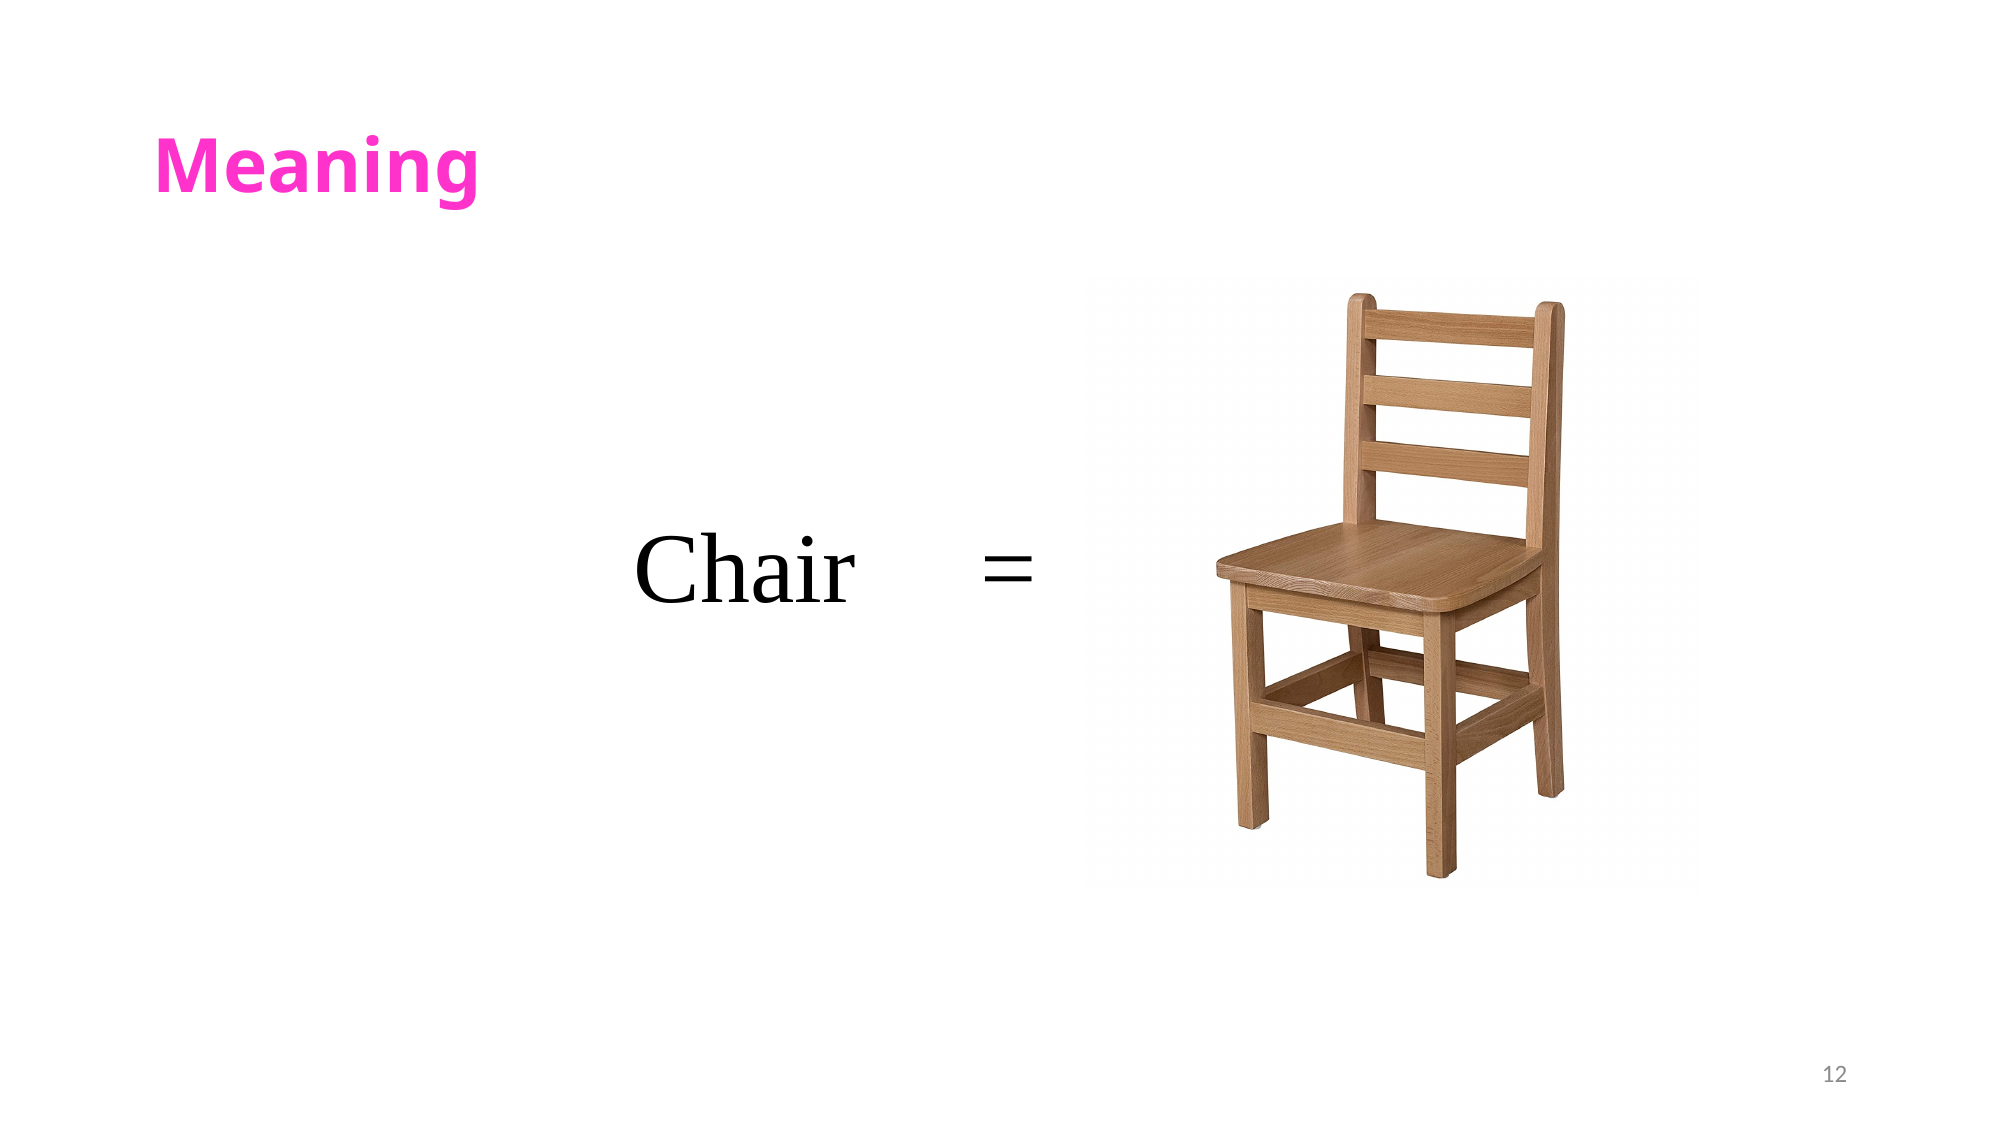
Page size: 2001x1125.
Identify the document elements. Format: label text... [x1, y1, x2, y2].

slide_number 12 [1412, 1042, 1863, 1103]
title Meaning [137, 59, 1863, 278]
list Chair = [543, 509, 2000, 995]
picture [1082, 277, 1699, 894]
